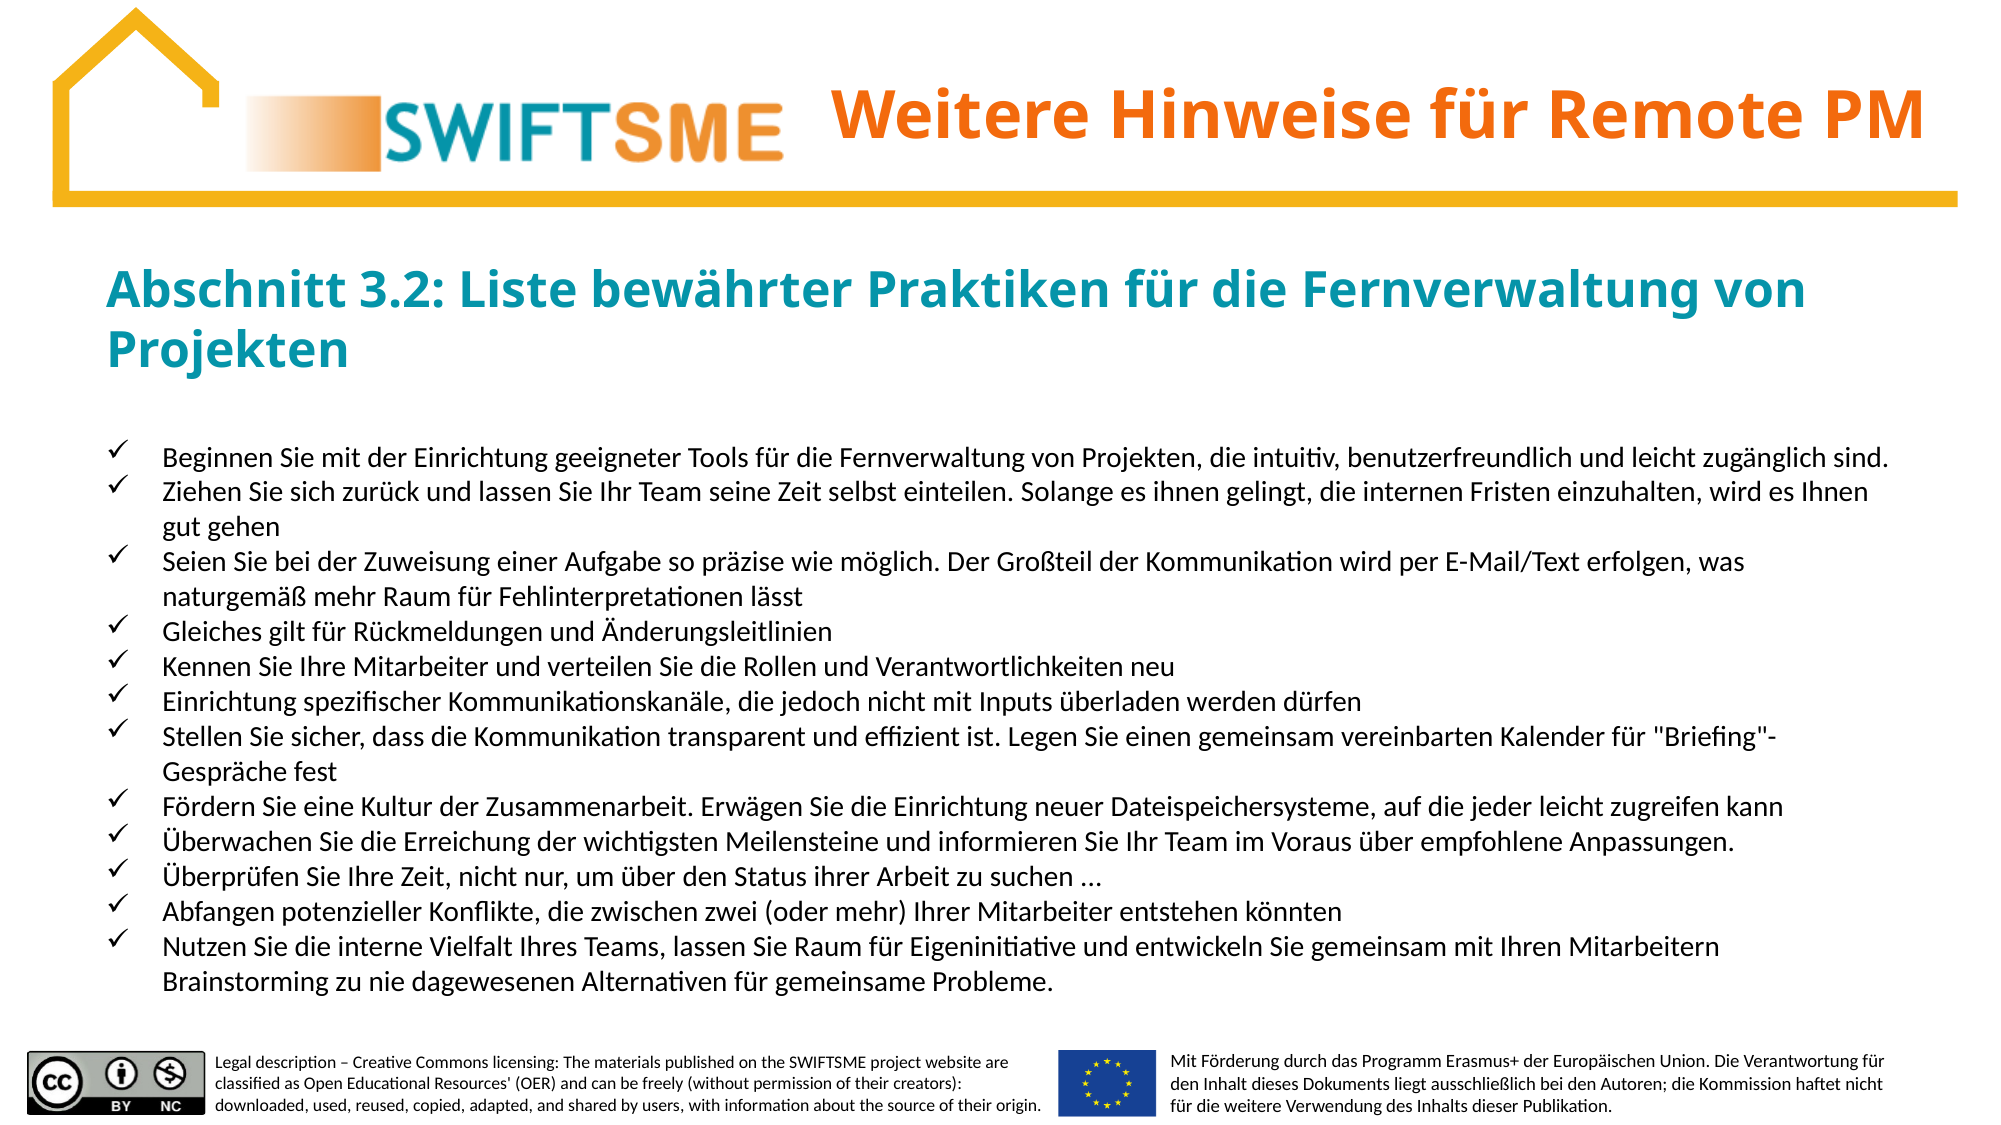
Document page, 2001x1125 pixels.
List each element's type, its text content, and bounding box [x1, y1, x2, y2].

picture [27, 1050, 206, 1115]
text_box Weitere Hinweise für Remote PM [760, 64, 1943, 159]
text_box Abschnitt 3.2: Liste bewährter Praktiken für die Fernverwaltung von Projekten Beginnen Sie mit der Einrichtung geeigneter Tools für die Fernverwaltung von Projekten, die intuitiv, benutzerfreundlich und leicht zugänglich sind. Ziehen Sie sich zurück und lassen Sie Ihr Team seine Zeit selbst einteilen. Solange es ihnen gelingt, die internen Fristen einzuhalten, wird es Ihnen gut gehen Seien Sie bei der Zuweisung einer Aufgabe so präzise wie möglich. Der Großteil der Kommunikation wird per E-Mail/Text erfolgen, was naturgemäß mehr Raum für Fehlinterpretationen lässt Gleiches gilt für Rückmeldungen und Änderungsleitlinien Kennen Sie Ihre Mitarbeiter und verteilen Sie die Rollen und Verantwortlichkeiten neu Einrichtung spezifischer Kommunikationskanäle, die jedoch nicht mit Inputs überladen werden dürfen Stellen Sie sicher, dass die Kommunikation transparent und effizient ist. Legen Sie einen gemeinsam vereinbarten Kalender für "Briefing"-Gespräche fest Fördern Sie eine Kultur der Zusammenarbeit. Erwägen Sie die Einrichtung neuer Dateispeichersysteme, auf die jeder leicht zugreifen kann Überwachen Sie die Erreichung der wichtigsten Meilensteine und informieren Sie Ihr Team im Voraus über empfohlene Anpassungen. Überprüfen Sie Ihre Zeit, nicht nur, um über den Status ihrer Arbeit zu suchen ... Abfangen potenzieller Konflikte, die zwischen zwei (oder mehr) Ihrer Mitarbeiter entstehen könnten Nutzen Sie die interne Vielfalt Ihres Teams, lassen Sie Raum für Eigeninitiative und entwickeln Sie gemeinsam mit Ihren Mitarbeitern Brainstorming zu nie dagewesenen Alternativen für gemeinsame Probleme. [91, 250, 1909, 1005]
picture [231, 80, 799, 187]
picture [1058, 1050, 1161, 1117]
text_box Legal description – Creative Commons licensing: The materials published on the SWIFTSME project website are classified as Open Educational Resources' (OER) and can be freely (without permission of their creators): downloaded, used, reused, copied, adapted, and shared by users, with information about the source of their origin. [199, 1043, 1066, 1123]
text_box Mit Förderung durch das Programm Erasmus+ der Europäischen Union. Die Verantwortung für den Inhalt dieses Dokuments liegt ausschließlich bei den Autoren; die Kommission haftet nicht für die weitere Verwendung des Inhalts dieser Publikation. [1155, 1041, 1919, 1124]
